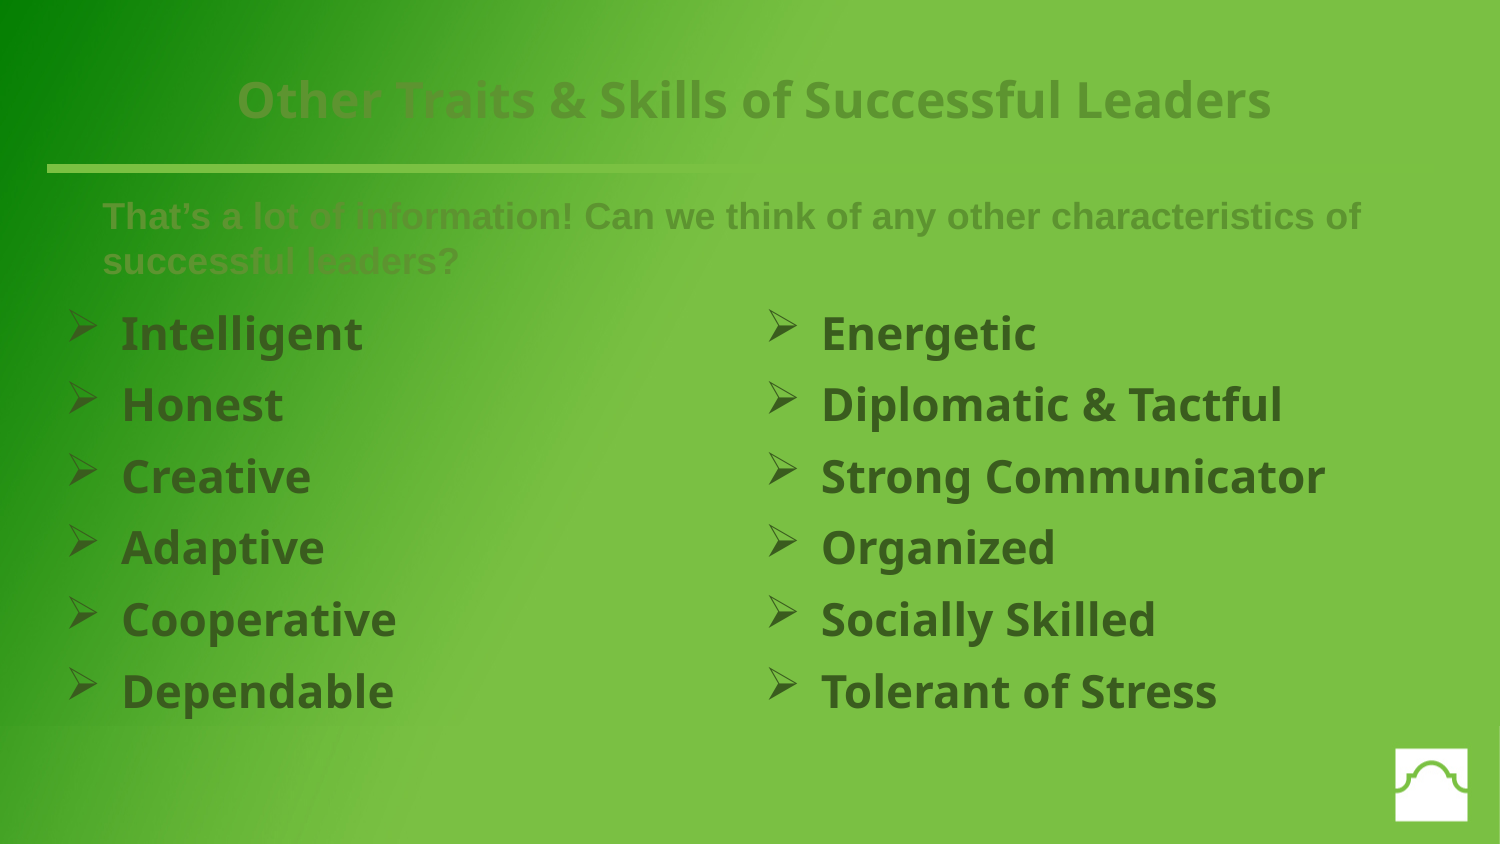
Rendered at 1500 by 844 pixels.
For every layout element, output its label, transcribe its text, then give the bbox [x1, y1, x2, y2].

picture [0, 0, 1500, 844]
text_box Energetic Diplomatic & Tactful Strong Communicator Organized Socially Skilled Tolerant of Stress [749, 296, 1438, 725]
list Intelligent Honest Creative Adaptive Cooperative Dependable [50, 296, 663, 725]
text_box Other Traits & Skills of Successful Leaders [28, 28, 1482, 169]
text_box That’s a lot of information! Can we think of any other characteristics of successful leaders? [87, 184, 1413, 290]
